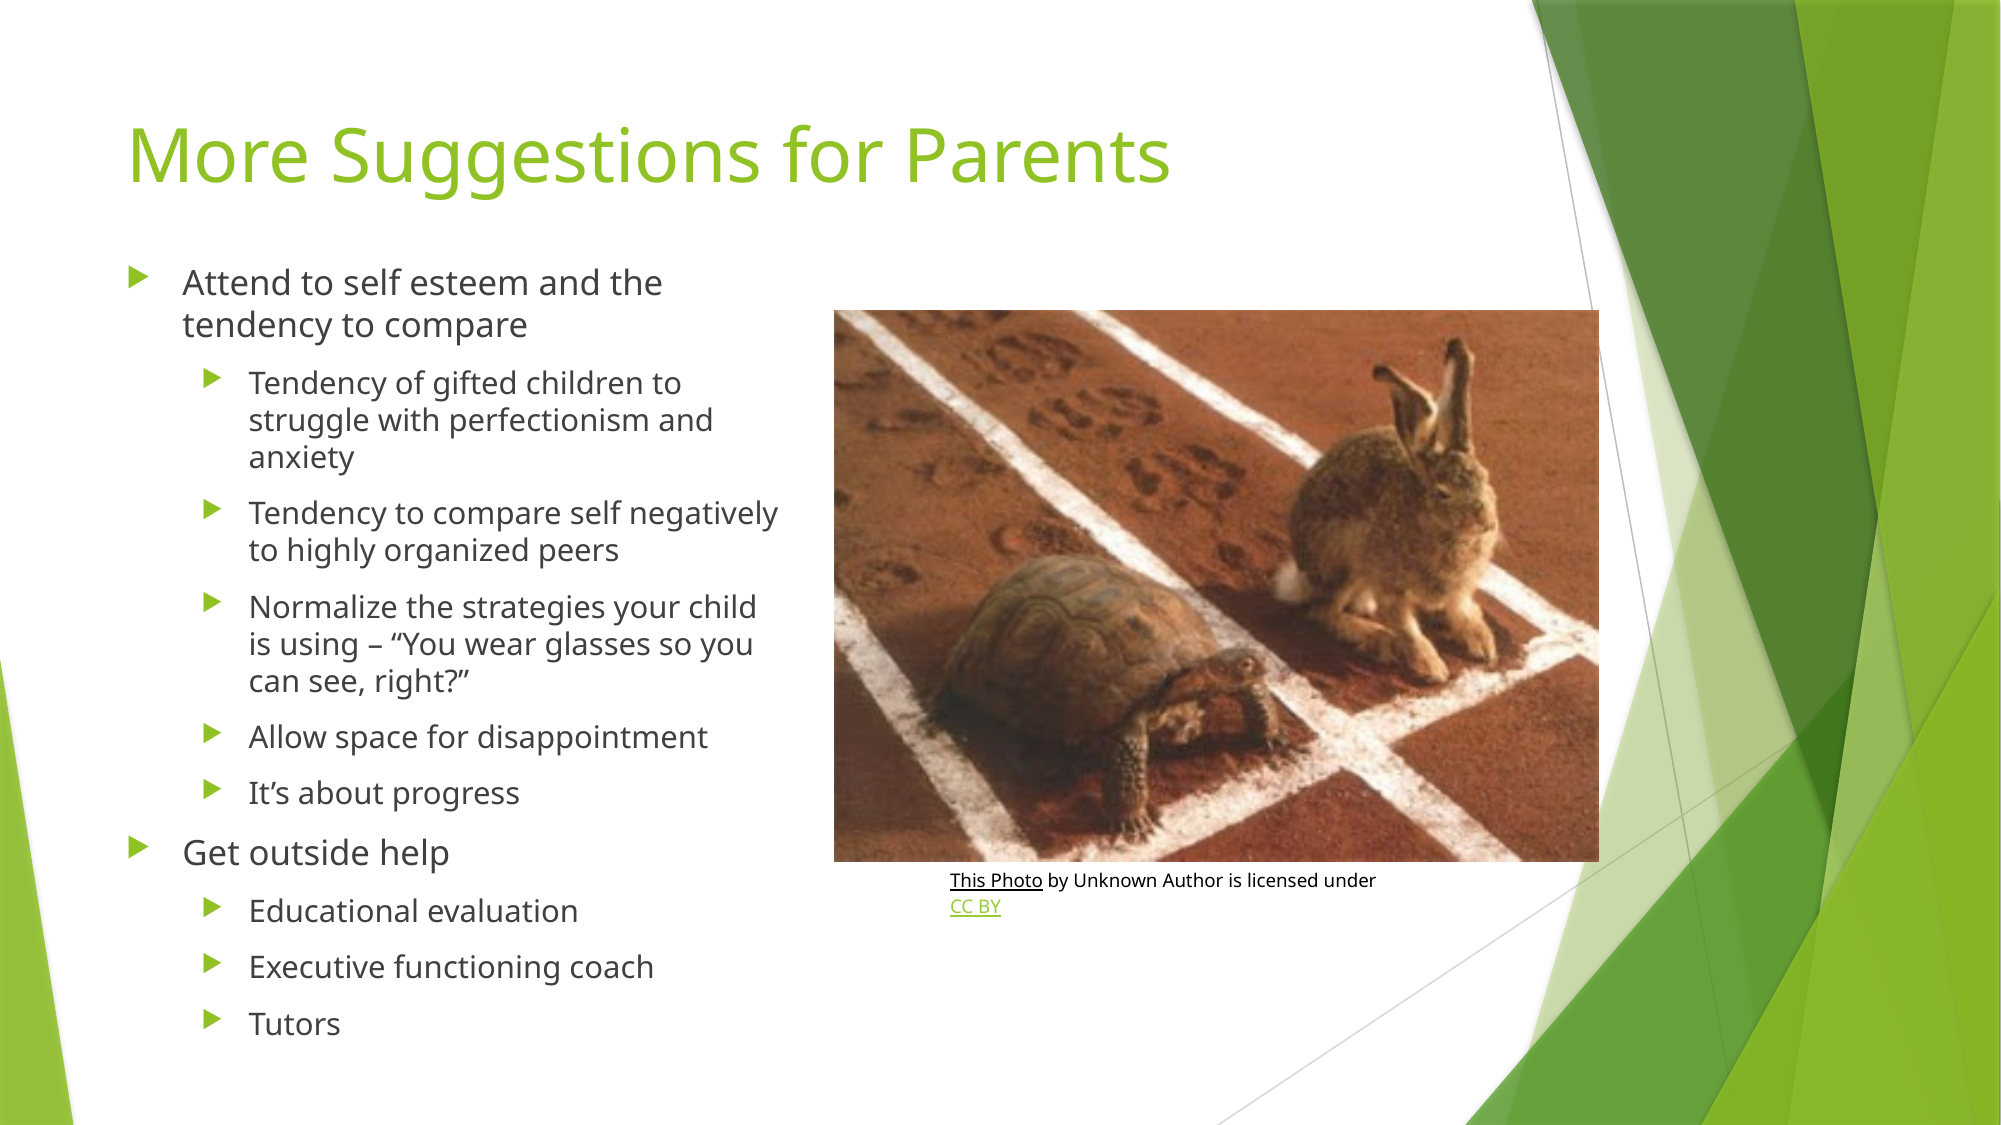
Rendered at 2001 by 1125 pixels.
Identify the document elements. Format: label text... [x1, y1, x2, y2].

picture [834, 309, 1600, 863]
text_box This Photo by Unknown Author is licensed under CC BY [935, 872, 1436, 928]
list Attend to self esteem and the tendency to compare Tendency of gifted children to struggle with perfectionism and anxiety Tendency to compare self negatively to highly organized peers Normalize the strategies your child is using – “You wear glasses so you can see, right?” Allow space for disappointment It’s about progress Get outside help Educational evaluation Executive functioning coach Tutors [111, 252, 798, 1065]
title More Suggestions for Parents [111, 99, 1522, 317]
